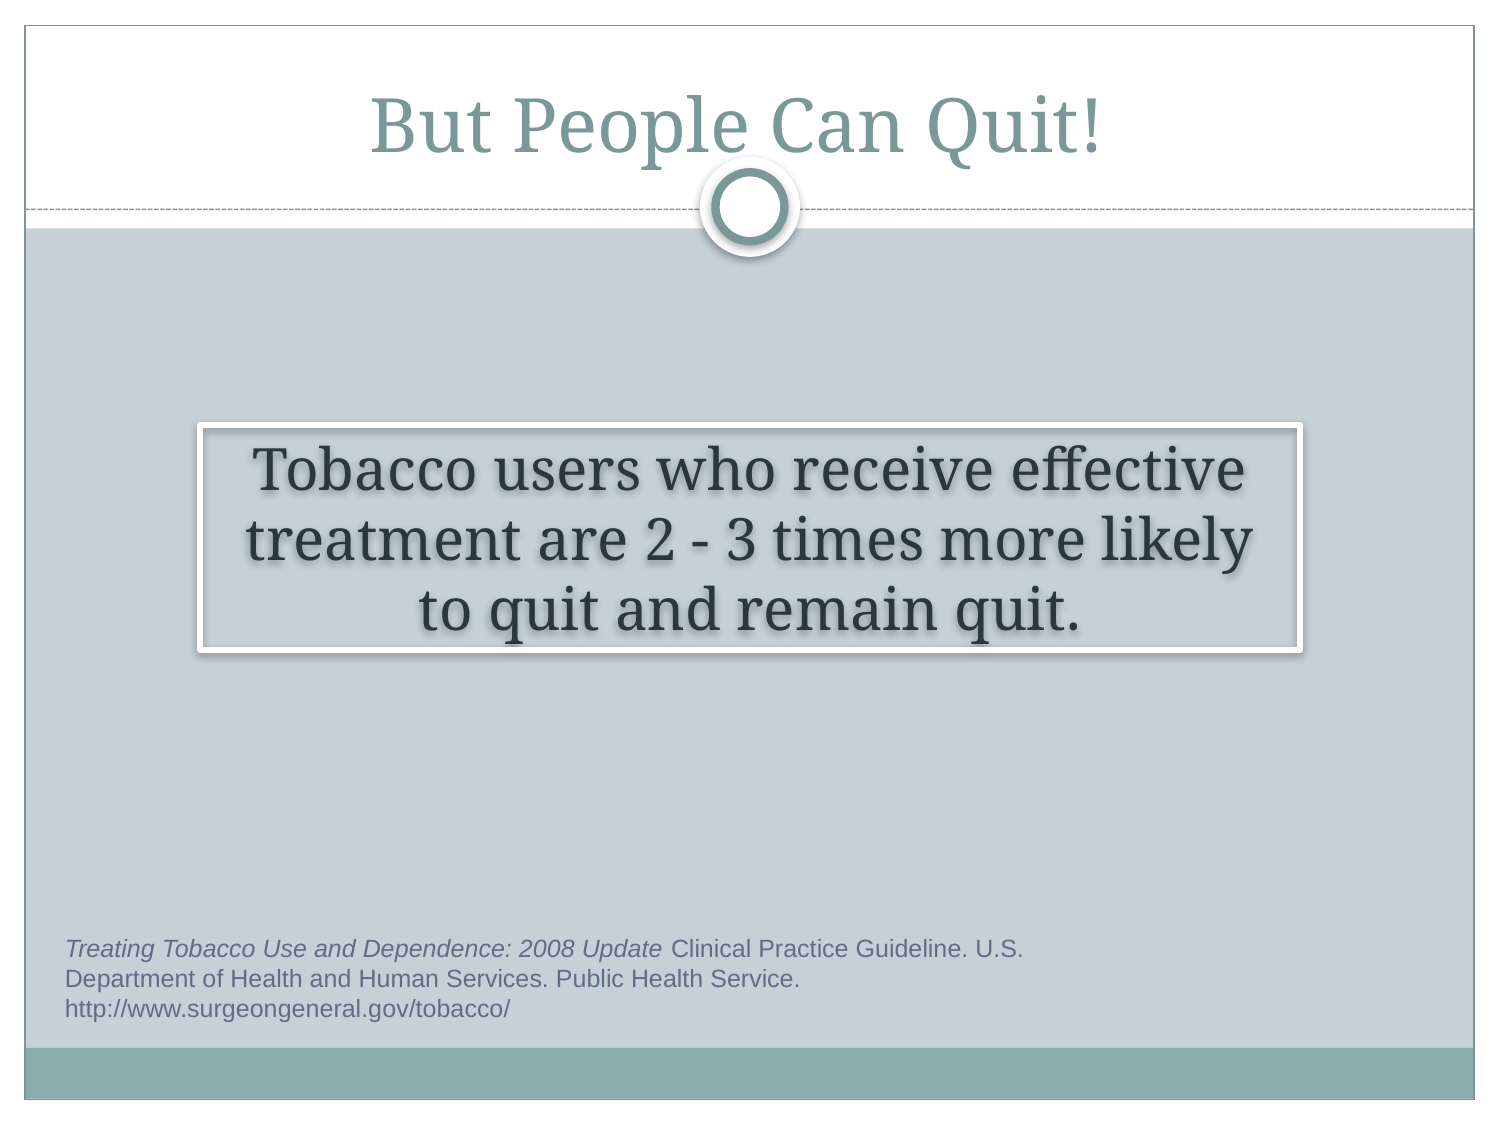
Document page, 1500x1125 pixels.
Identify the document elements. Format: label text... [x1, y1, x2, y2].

title But People Can Quit! [200, 50, 1275, 175]
text_box Tobacco users who receive effective treatment are 2 - 3 times more likely to quit and remain quit. [198, 423, 1302, 651]
text_box Treating Tobacco Use and Dependence: 2008 Update Clinical Practice Guideline. U.S. Department of Health and Human Services. Public Health Service. http://www.surgeongeneral.gov/tobacco/ [49, 924, 1163, 1030]
